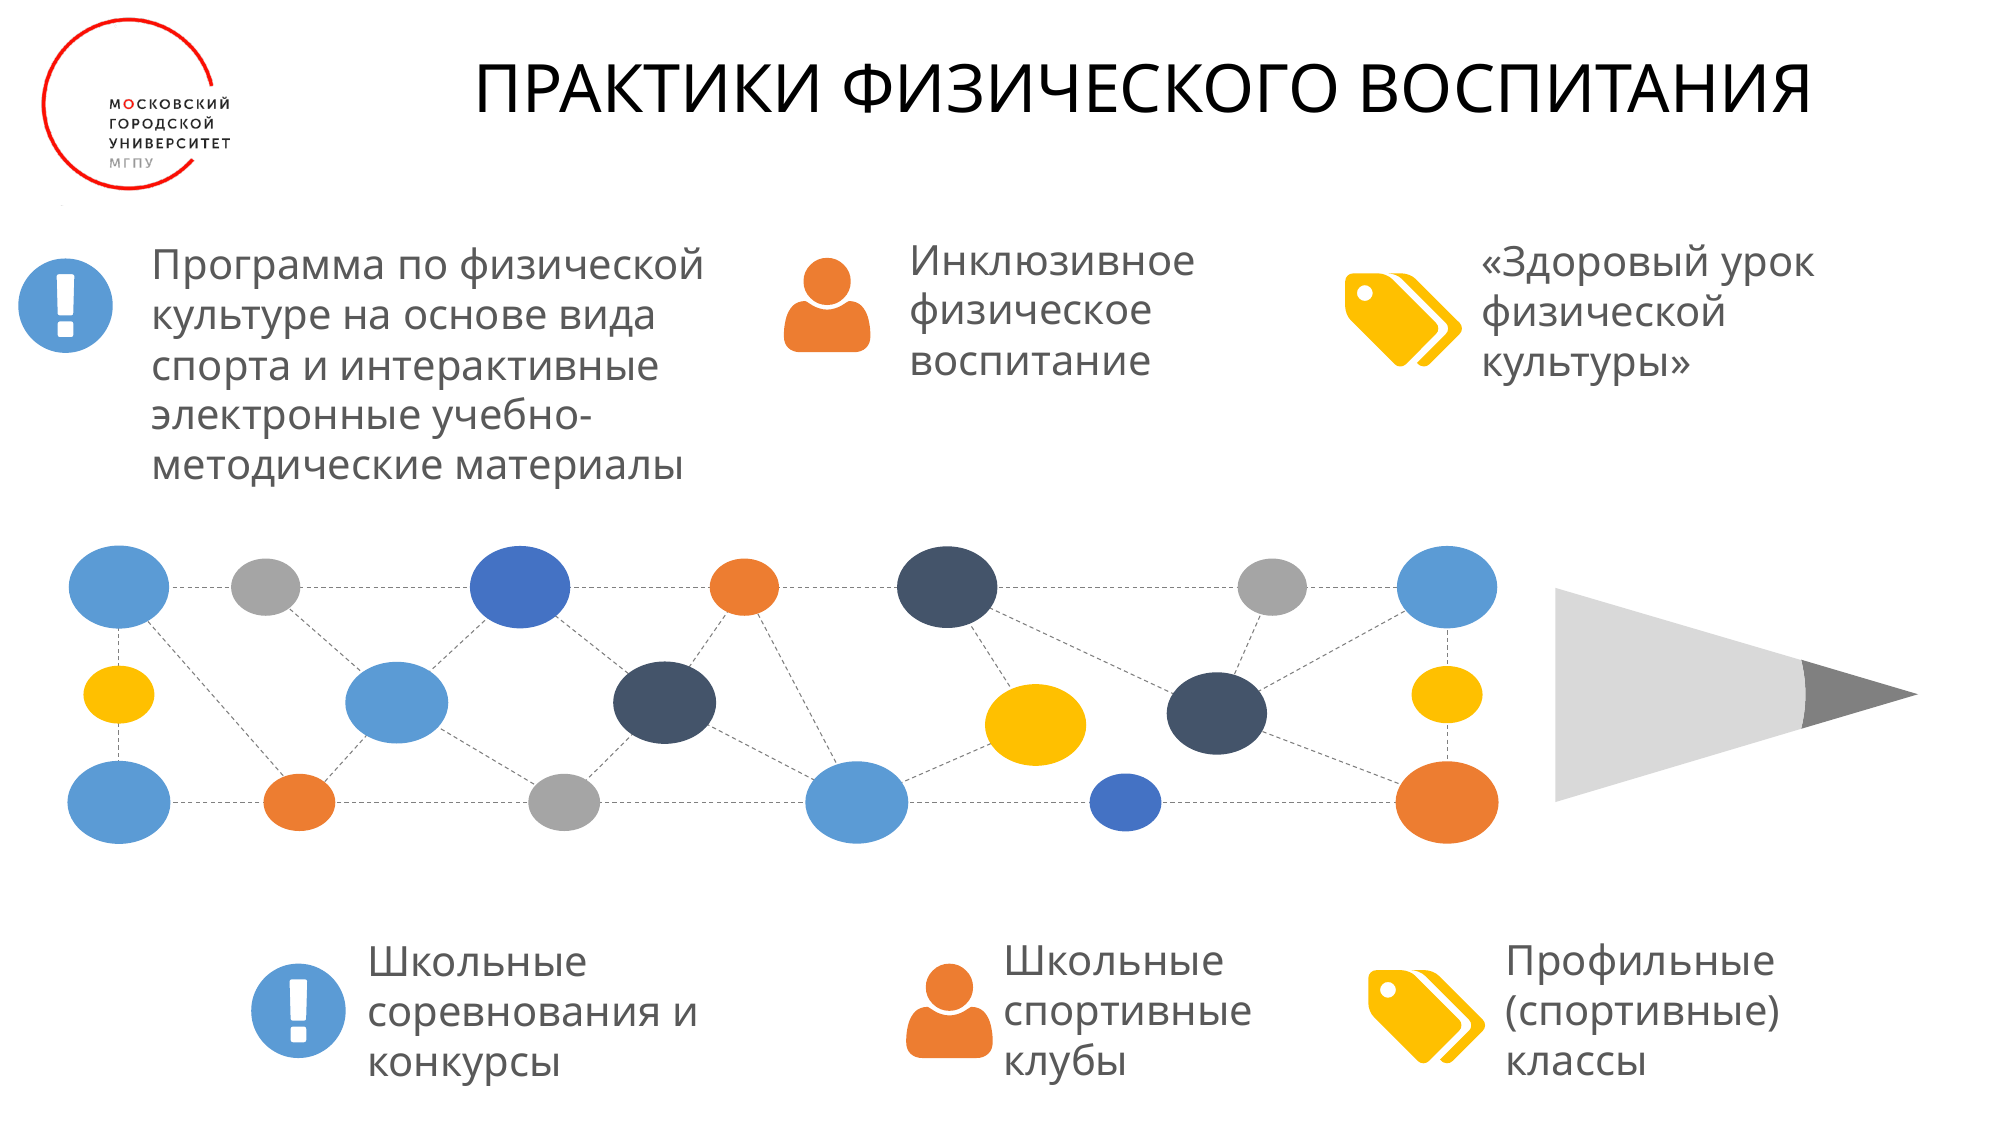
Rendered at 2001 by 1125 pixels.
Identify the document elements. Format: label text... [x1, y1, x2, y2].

text_box [905, 962, 994, 1060]
picture [22, 3, 244, 206]
text_box Школьные соревнования и конкурсы [367, 927, 874, 1093]
text_box Профильные (спортивные) классы [1505, 926, 1945, 1092]
text_box Программа по физической культуре на основе вида спорта и интерактивные электронные учебно-методические материалы [151, 230, 808, 545]
text_box [1367, 969, 1487, 1065]
text_box [782, 256, 872, 354]
text_box [1344, 272, 1463, 368]
title ПРАКТИКИ ФИЗИЧЕСКОГО ВОСПИТАНИЯ [244, 30, 1848, 152]
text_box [67, 545, 1918, 844]
text_box «Здоровый урок физической культуры» [1481, 227, 1866, 392]
text_box Школьные спортивные клубы [1003, 926, 1443, 1092]
text_box [17, 257, 114, 354]
text_box [250, 962, 347, 1060]
text_box Инклюзивное физическое воспитание [909, 225, 1223, 391]
